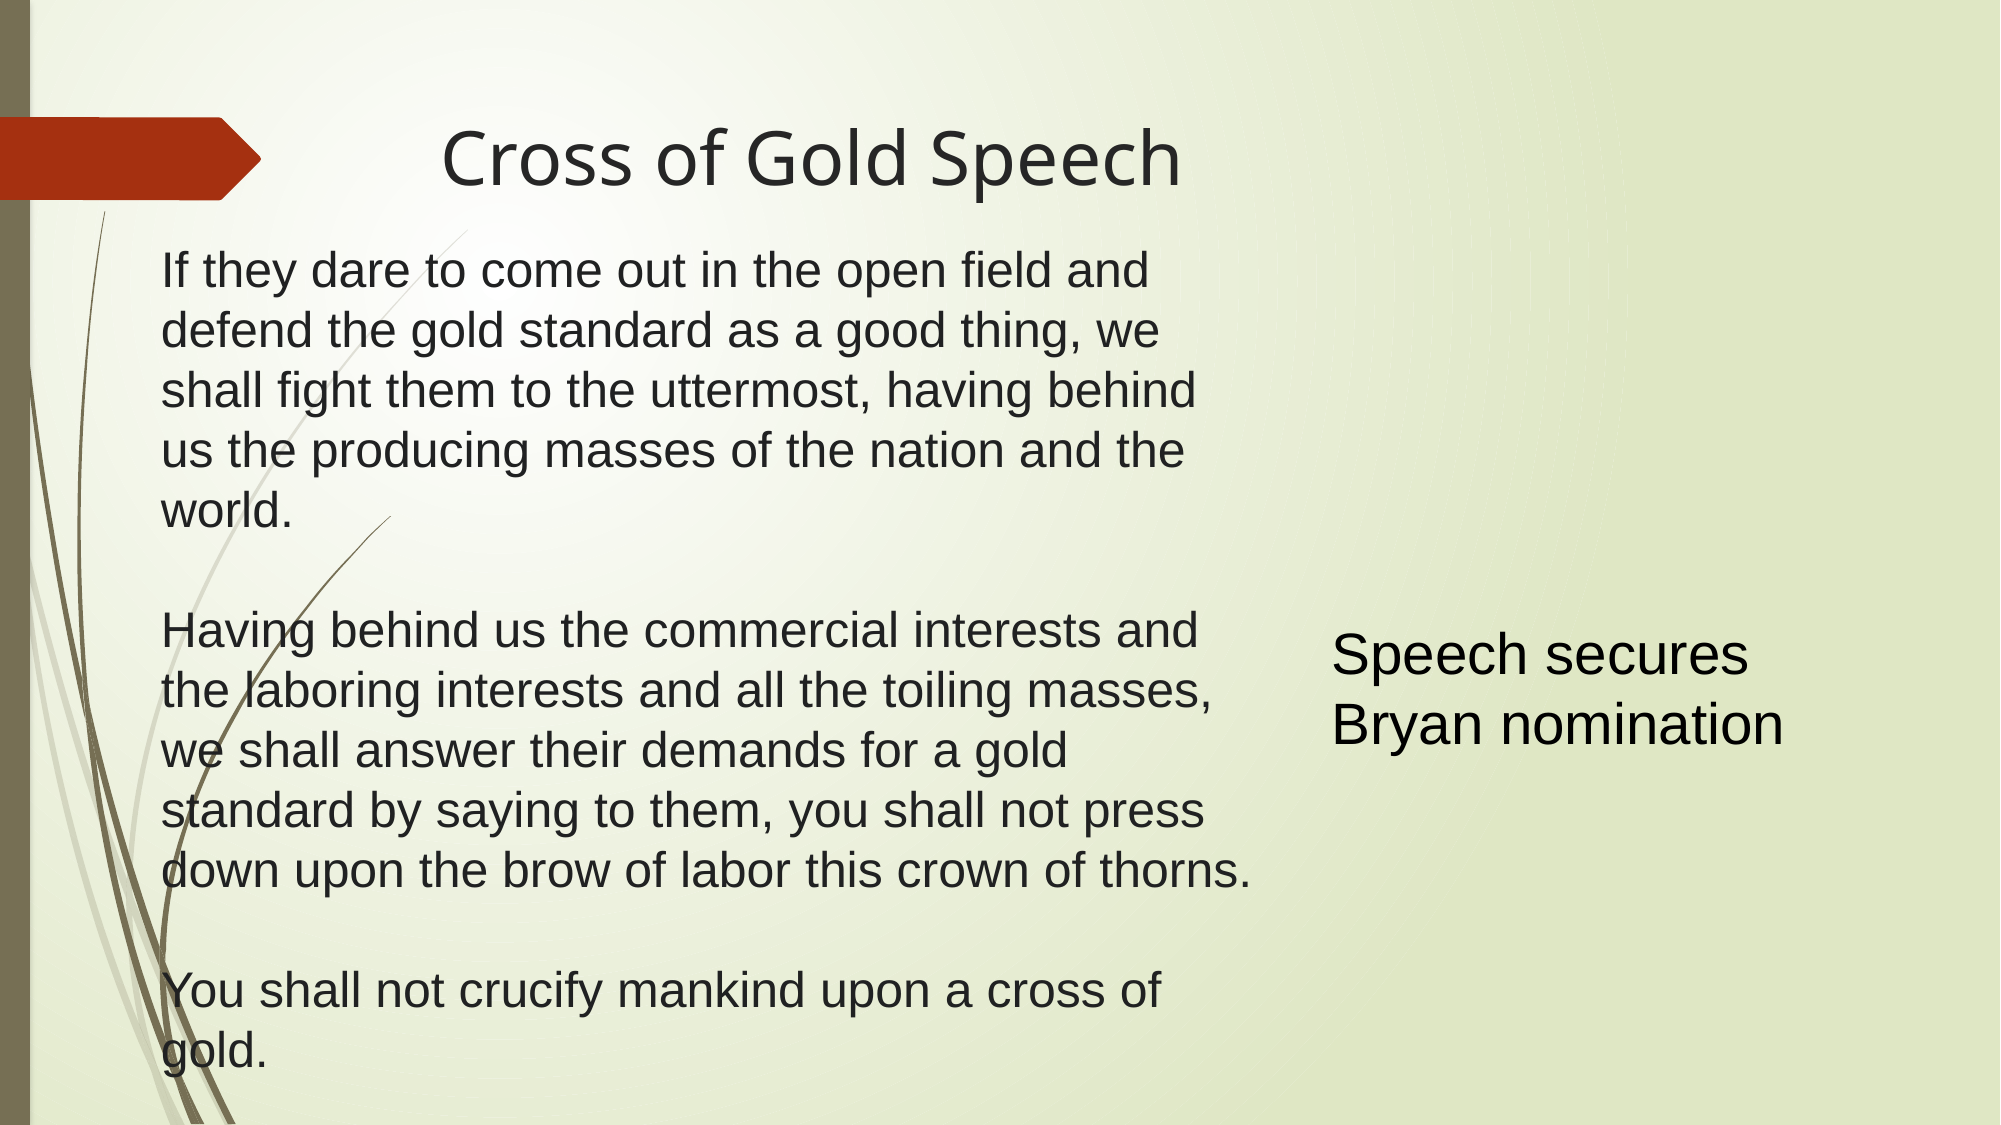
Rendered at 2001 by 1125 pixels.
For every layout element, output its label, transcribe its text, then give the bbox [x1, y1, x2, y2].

text_box If they dare to come out in the open field and defend the gold standard as a good thing, we shall fight them to the uttermost, having behind us the producing masses of the nation and the world. Having behind us the commercial interests and the laboring interests and all the toiling masses, we shall answer their demands for a gold standard by saying to them, you shall not press down upon the brow of labor this crown of thorns. You shall not crucify mankind upon a cross of gold. [145, 230, 1278, 1086]
text_box Speech secures Bryan nomination [1316, 608, 1801, 834]
title Cross of Gold Speech [425, 102, 1888, 313]
